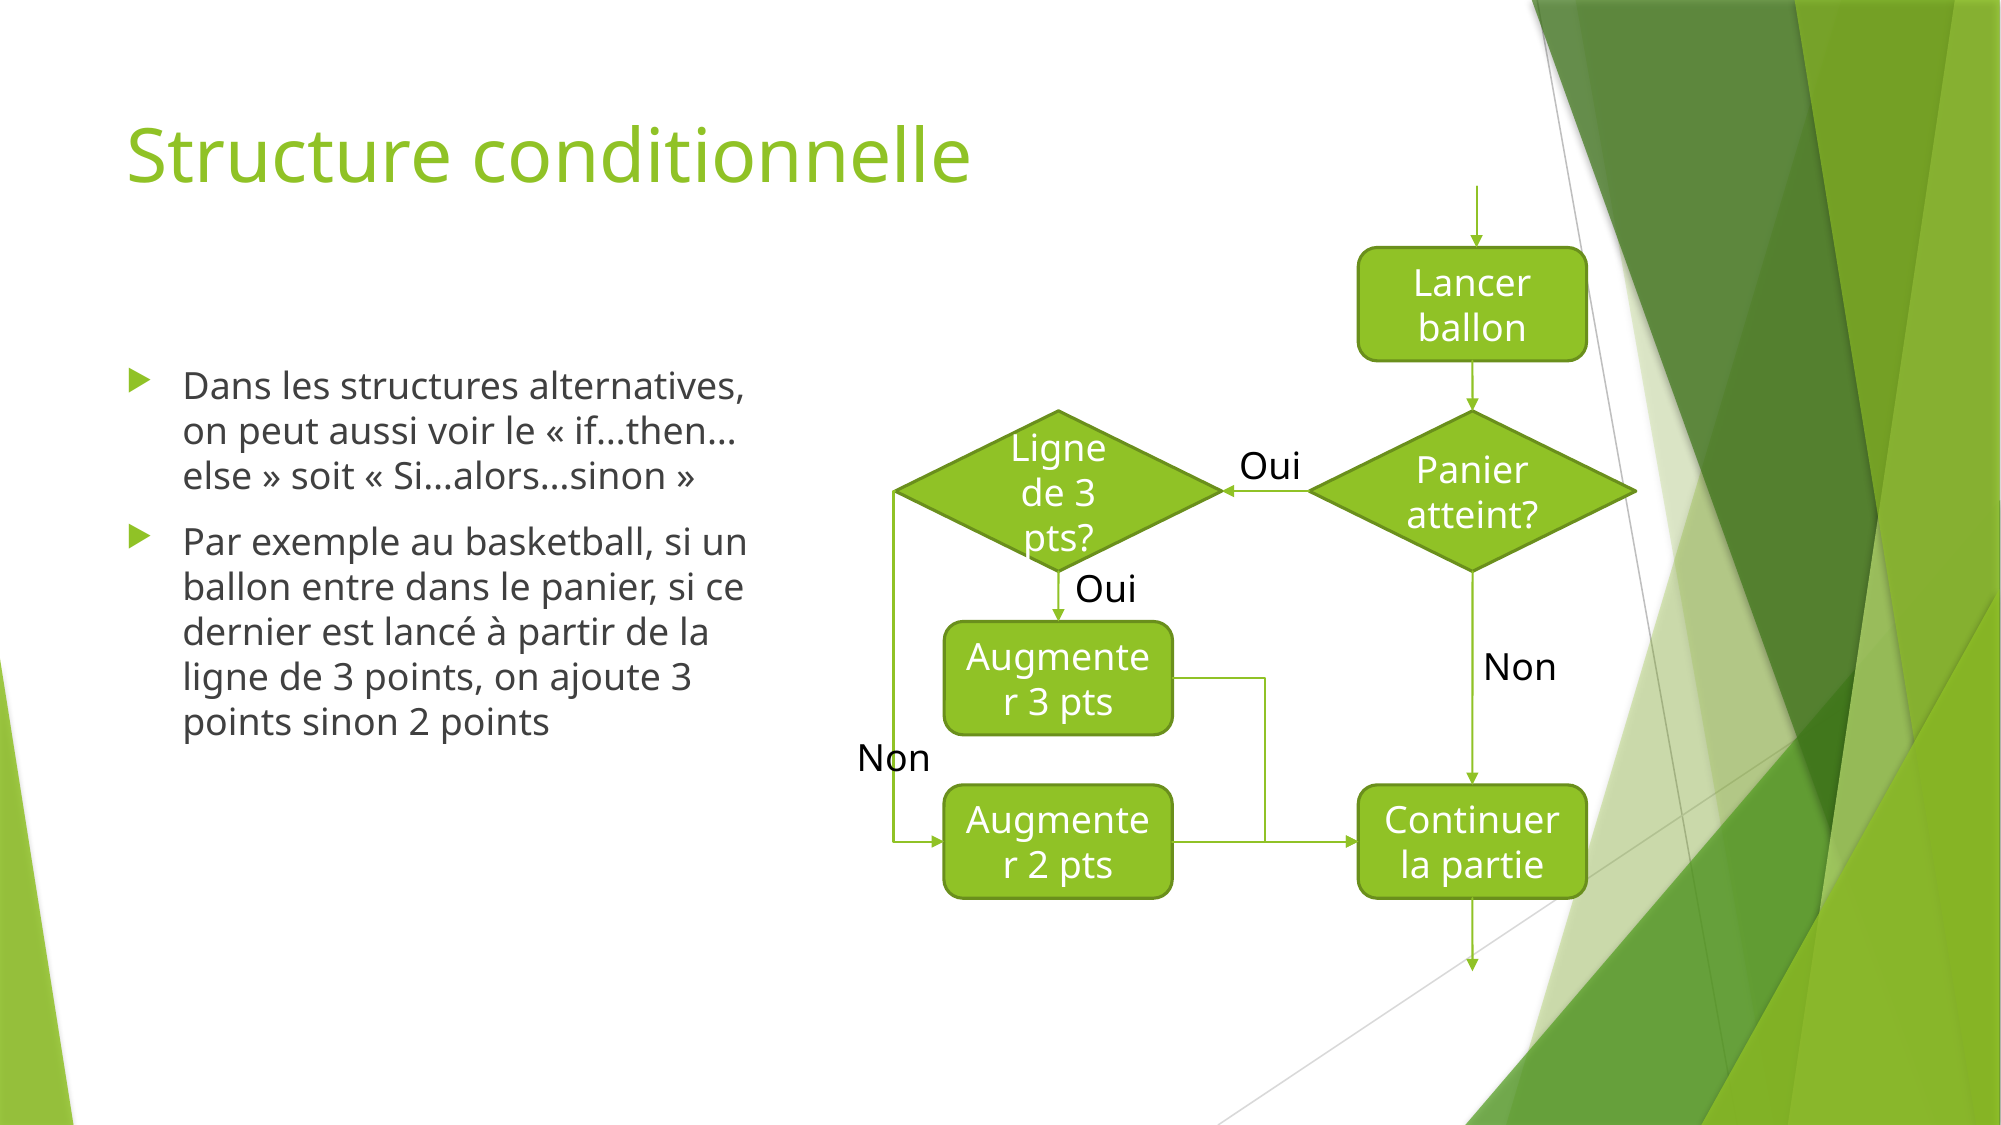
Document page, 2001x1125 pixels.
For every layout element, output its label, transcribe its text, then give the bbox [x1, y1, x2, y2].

title Structure conditionnelle [111, 99, 1522, 317]
list Dans les structures alternatives, on peut aussi voir le « if…then…else » soit « Si…alors…sinon » Par exemple au basketball, si un ballon entre dans le panier, si ce dernier est lancé à partir de la ligne de 3 points, on ajoute 3 points sinon 2 points [111, 354, 798, 992]
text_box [845, 185, 1637, 972]
